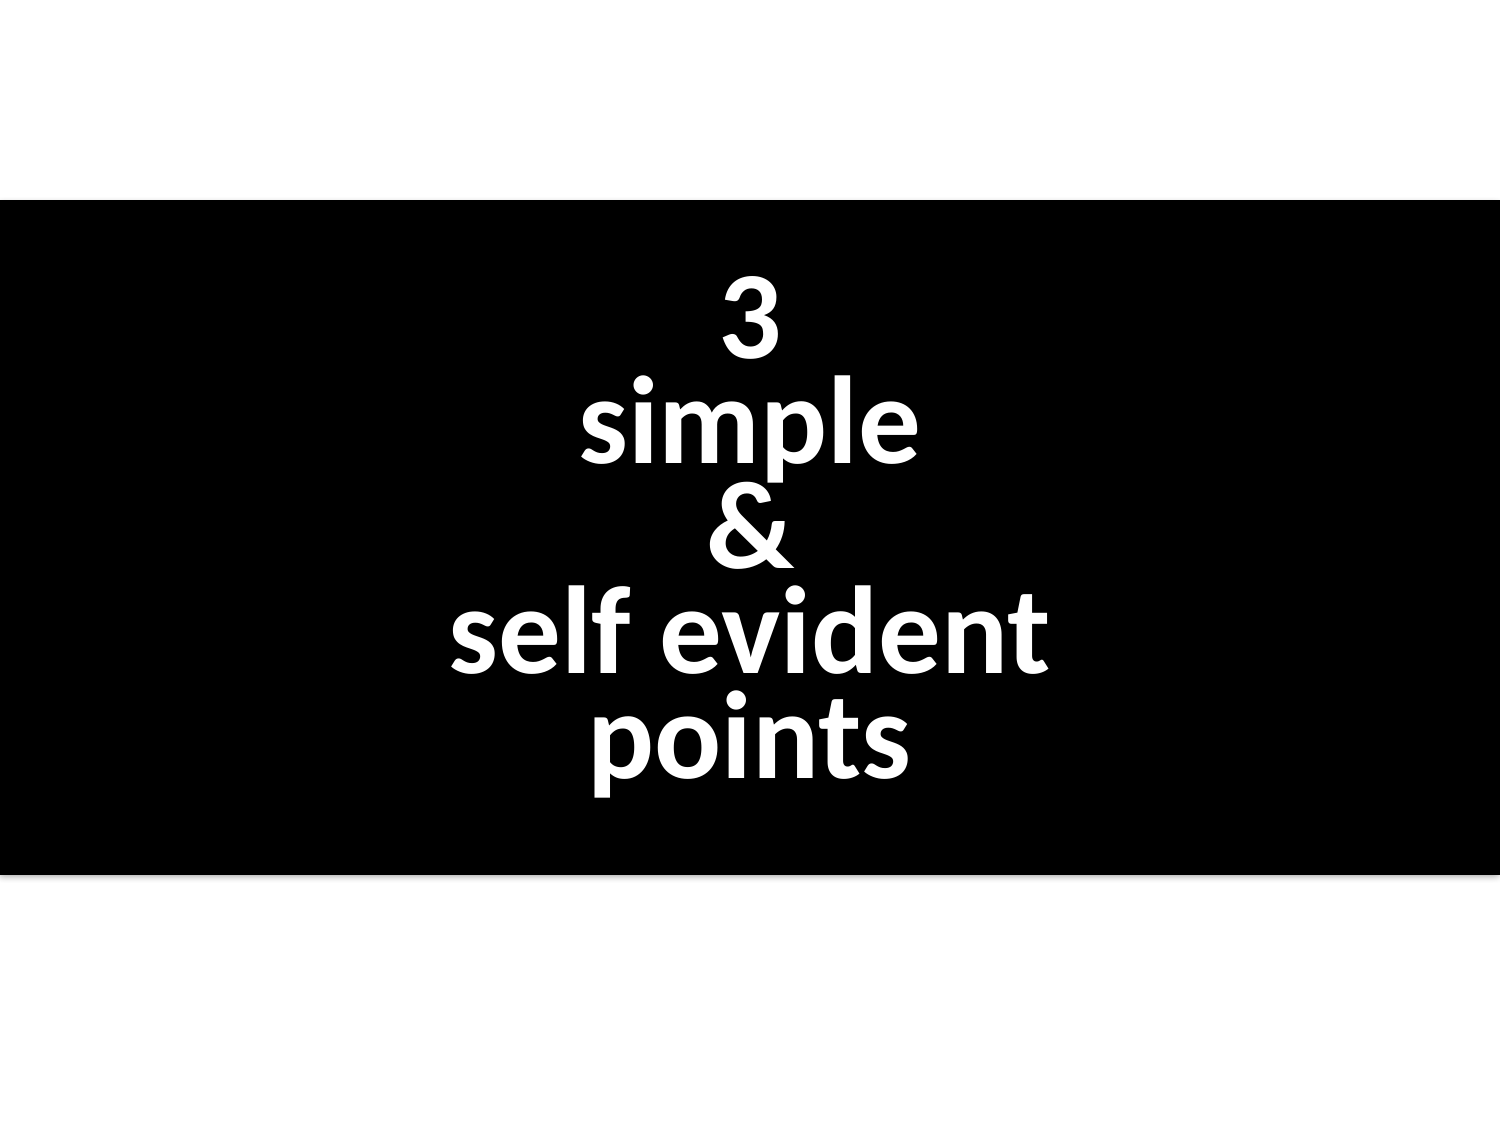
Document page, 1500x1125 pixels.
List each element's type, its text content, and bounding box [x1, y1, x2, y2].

title 3 simple & self evident points [0, 199, 1500, 876]
